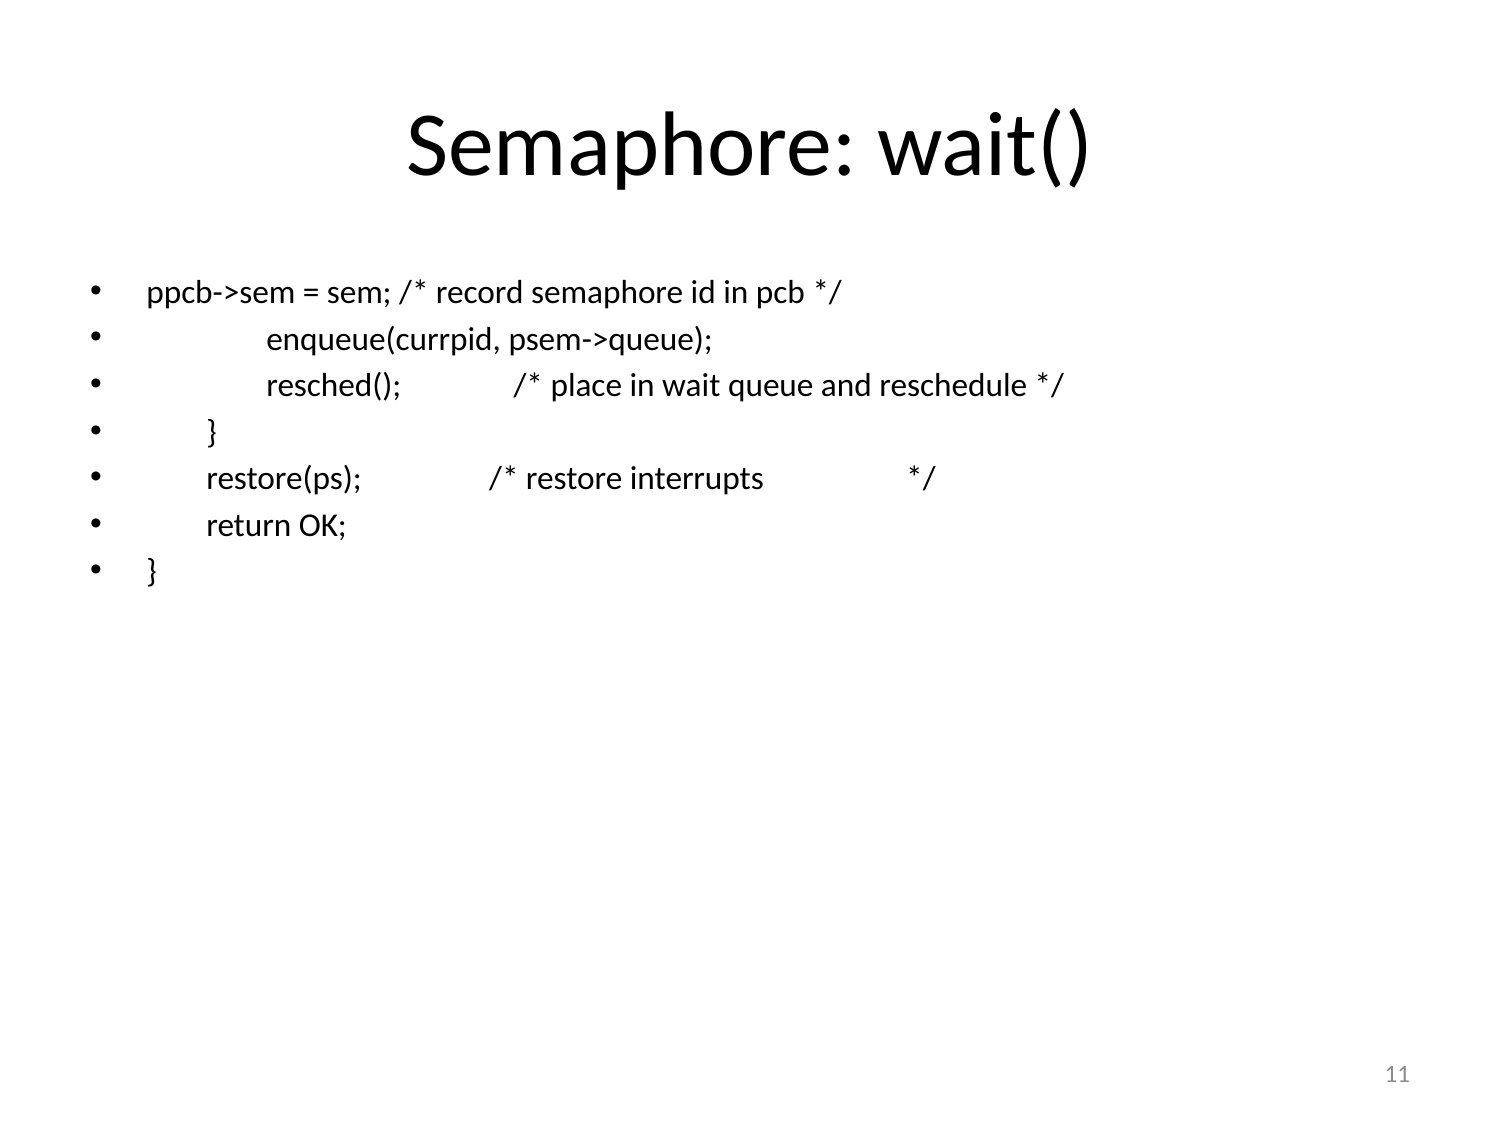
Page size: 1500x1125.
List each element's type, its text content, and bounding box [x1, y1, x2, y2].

slide_number 11 [1074, 1042, 1425, 1103]
title Semaphore: wait() [75, 45, 1425, 233]
list ppcb->sem = sem; /* record semaphore id in pcb */ enqueue(currpid, psem->queue); resched(); /* place in wait queue and reschedule */ } restore(ps); /* restore interrupts */ return OK; } [75, 262, 1425, 1005]
